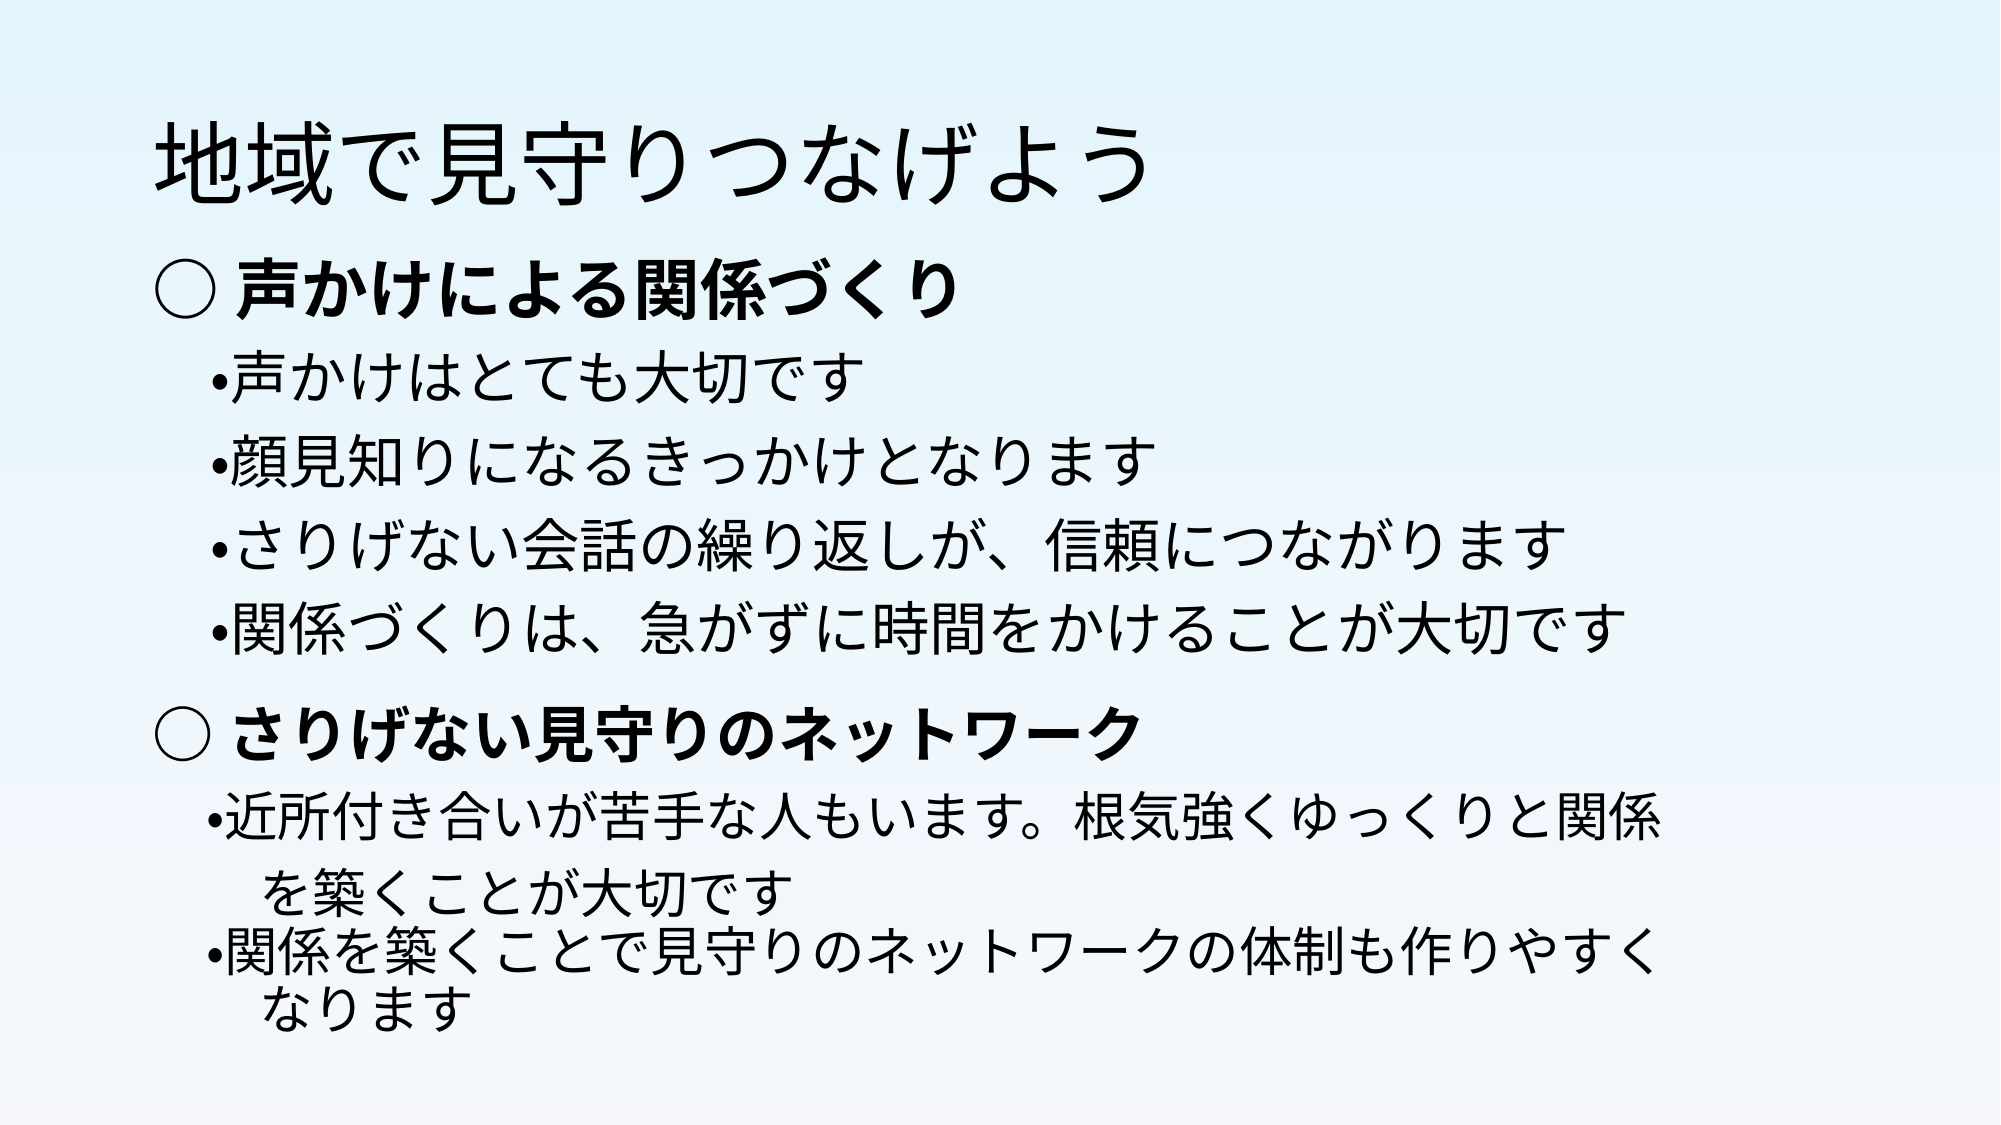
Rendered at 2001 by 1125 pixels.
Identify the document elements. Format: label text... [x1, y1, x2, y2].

text_box ○声かけによる関係づくり ・声かけはとても大切です ・顔見知りになるきっかけとなります ・さりげない会話の繰り返しが、信頼につながります ・関係づくりは、急がずに時間をかけることが大切です [137, 248, 1863, 691]
title 地域で見守りつなげよう [137, 59, 1863, 248]
text_box ○さりげない見守りのネットワーク ・近所付き合いが苦手な人もいます。根気強くゆっくりと関係 を築くことが大切です ・関係を築くことで見守りのネットワークの体制も作りやすく なります [137, 697, 1863, 1076]
